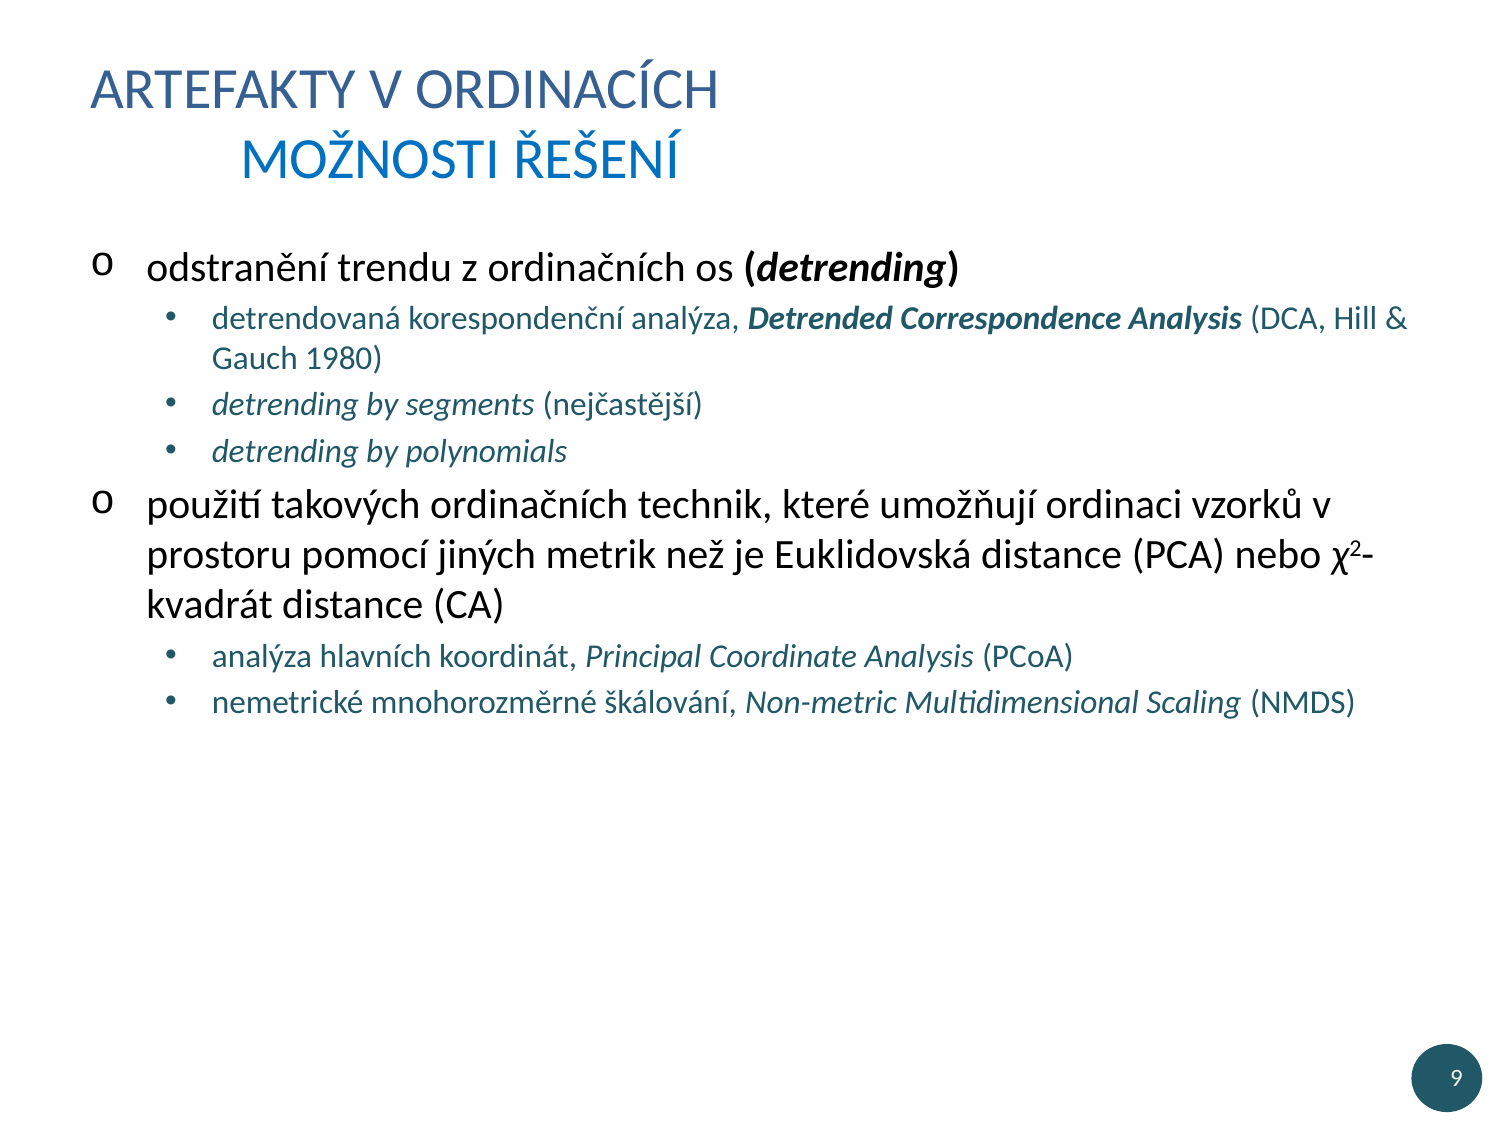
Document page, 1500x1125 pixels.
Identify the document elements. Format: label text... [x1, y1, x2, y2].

list odstranění trendu z ordinačních os (detrending) detrendovaná korespondenční analýza, Detrended Correspondence Analysis (DCA, Hill & Gauch 1980) detrending by segments (nejčastější) detrending by polynomials použití takových ordinačních technik, které umožňují ordinaci vzorků v prostoru pomocí jiných metrik než je Euklidovská distance (PCA) nebo χ2-kvadrát distance (CA) analýza hlavních koordinát, Principal Coordinate Analysis (PCoA) nemetrické mnohorozměrné škálování, Non-metric Multidimensional Scaling (NMDS) [75, 231, 1425, 1005]
slide_number 9 [1411, 1046, 1478, 1107]
title Artefakty v ordinacích možnosti řešení [75, 80, 1425, 161]
